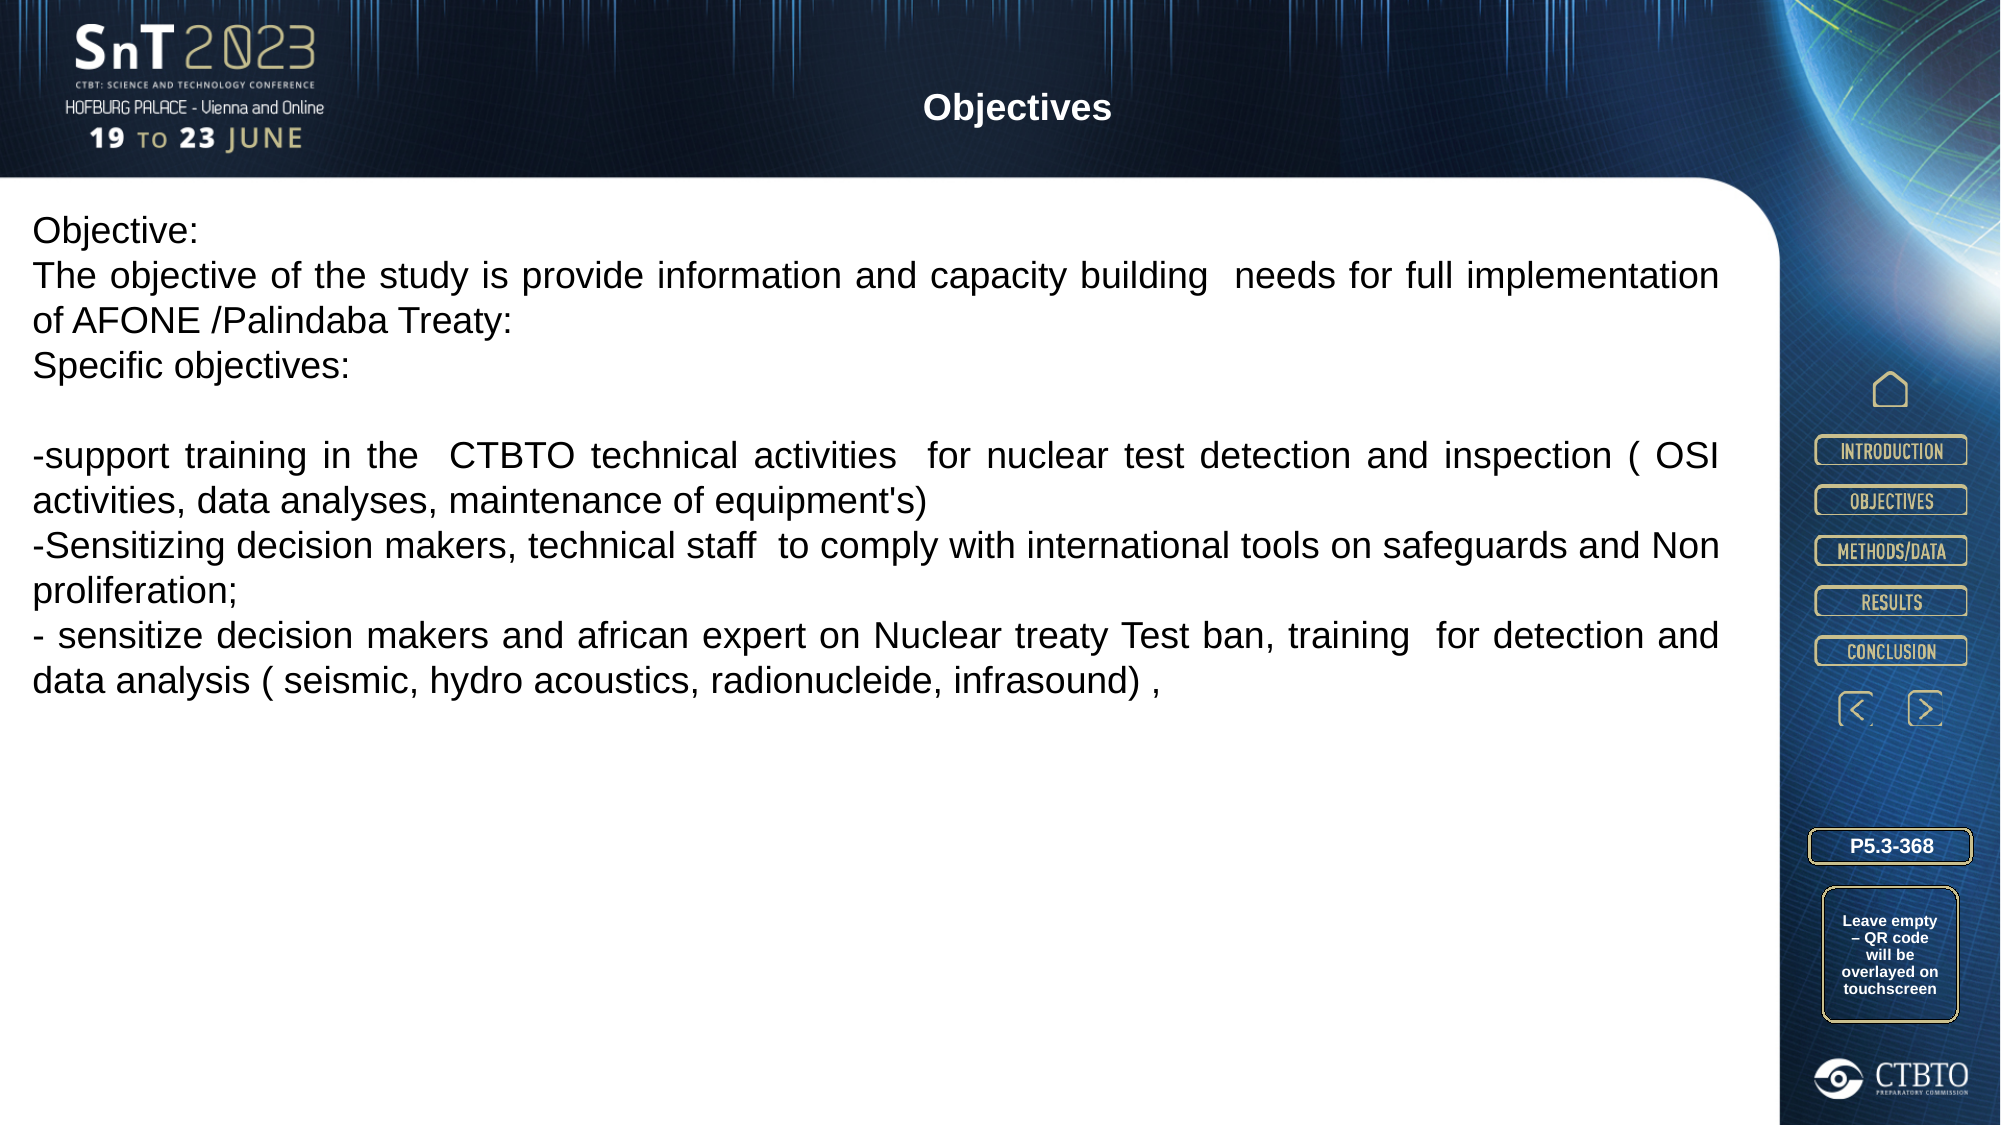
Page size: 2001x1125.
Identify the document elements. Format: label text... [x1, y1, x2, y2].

text_box Objectives [359, 43, 1676, 136]
text_box Leave empty – QR code will be overlayed on touchscreen [1821, 894, 1959, 1017]
text_box P5.3-368 [1824, 827, 1960, 866]
text_box Objective: The objective of the study is provide information and capacity building needs for full implementation of AFONE /Palindaba Treaty: Specific objectives: -support training in the CTBTO technical activities for nuclear test detection and inspection ( OSI activities, data analyses, maintenance of equipment's) -Sensitizing decision makers, technical staff to comply with international tools on safeguards and Non proliferation; - sensitize decision makers and african expert on Nuclear treaty Test ban, training for detection and data analysis ( seismic, hydro acoustics, radionucleide, infrasound) , [17, 198, 1736, 709]
picture [0, 0, 2001, 1125]
